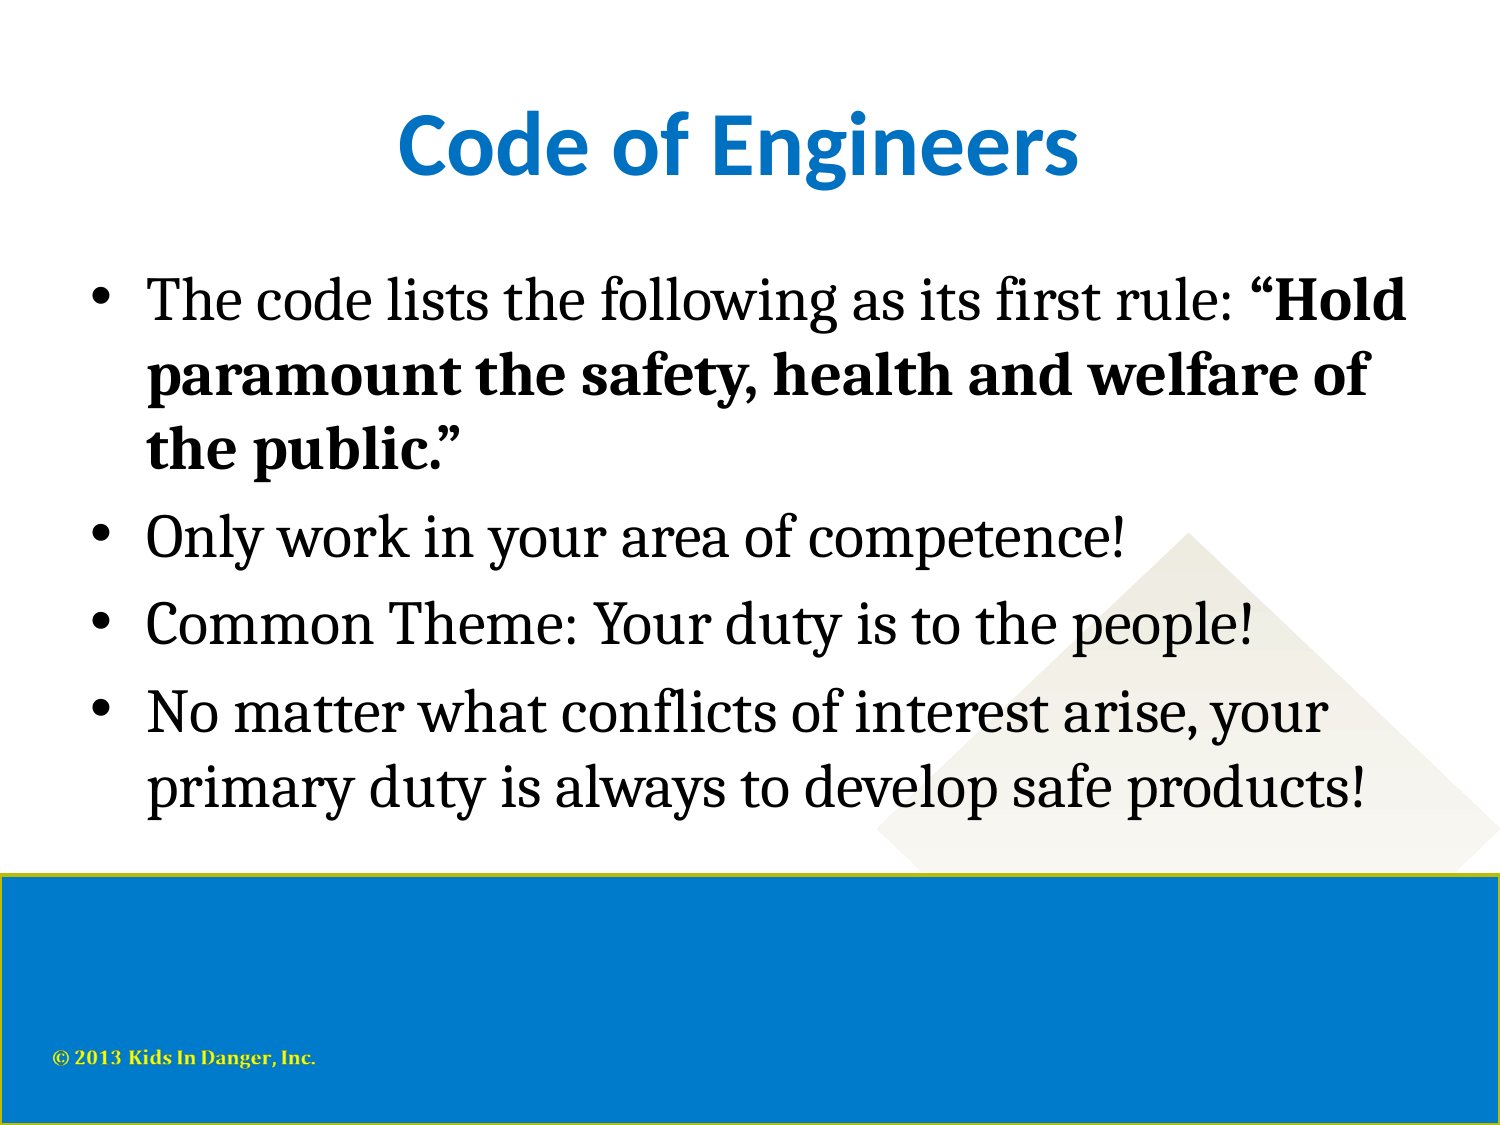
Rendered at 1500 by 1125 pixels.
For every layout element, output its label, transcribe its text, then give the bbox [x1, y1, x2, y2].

list The code lists the following as its first rule: “Hold paramount the safety, health and welfare of the public.” Only work in your area of competence! Common Theme: Your duty is to the people! No matter what conflicts of interest arise, your primary duty is always to develop safe products! [74, 249, 1476, 851]
picture [37, 1037, 388, 1082]
title Code of Engineers [74, 44, 1426, 233]
